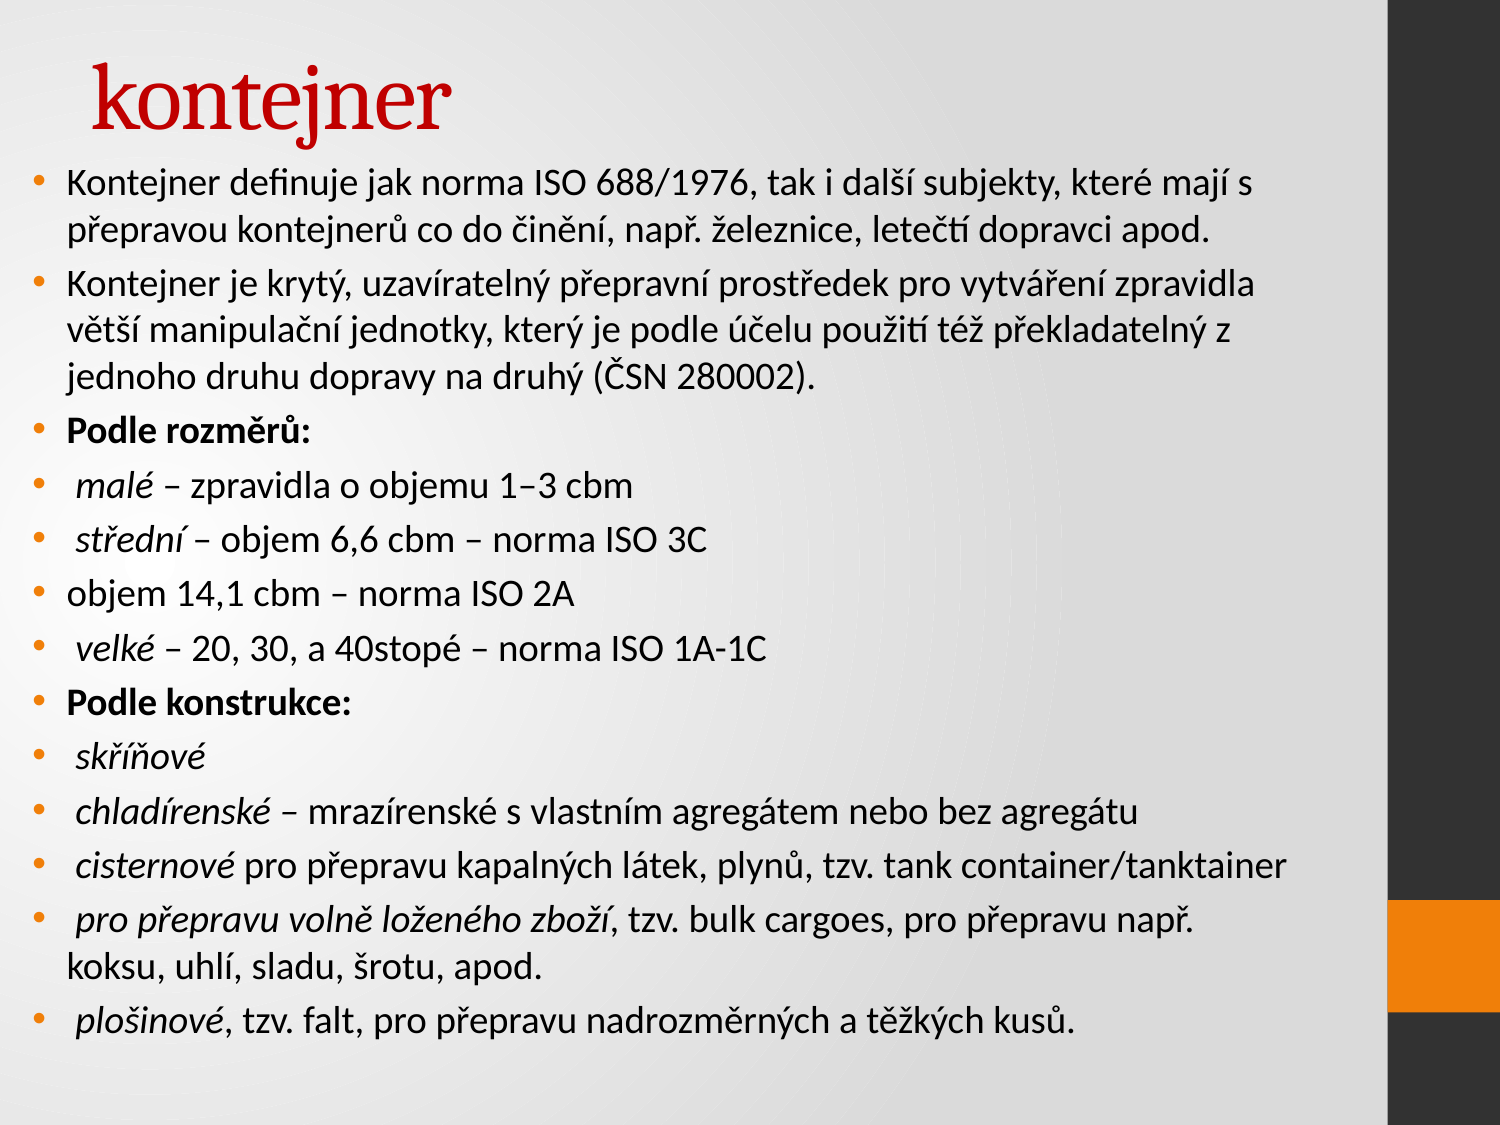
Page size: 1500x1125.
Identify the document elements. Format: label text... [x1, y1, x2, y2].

list Kontejner definuje jak norma ISO 688/1976, tak i další subjekty, které mají s přepravou kontejnerů co do činění, např. železnice, letečtí dopravci apod. Kontejner je krytý, uzavíratelný přepravní prostředek pro vytváření zpravidla větší manipulační jednotky, který je podle účelu použití též překladatelný z jednoho druhu dopravy na druhý (ČSN 280002). Podle rozměrů: malé – zpravidla o objemu 1–3 cbm střední – objem 6,6 cbm – norma ISO 3C objem 14,1 cbm – norma ISO 2A velké – 20, 30, a 40stopé – norma ISO 1A-1C Podle konstrukce: skříňové chladírenské – mrazírenské s vlastním agregátem nebo bez agregátu cisternové pro přepravu kapalných látek, plynů, tzv. tank container/tanktainer pro přepravu volně loženého zboží, tzv. bulk cargoes, pro přepravu např. koksu, uhlí, sladu, šrotu, apod. plošinové, tzv. falt, pro přepravu nadrozměrných a těžkých kusů. [0, 149, 1308, 1074]
title kontejner [75, 45, 1325, 138]
